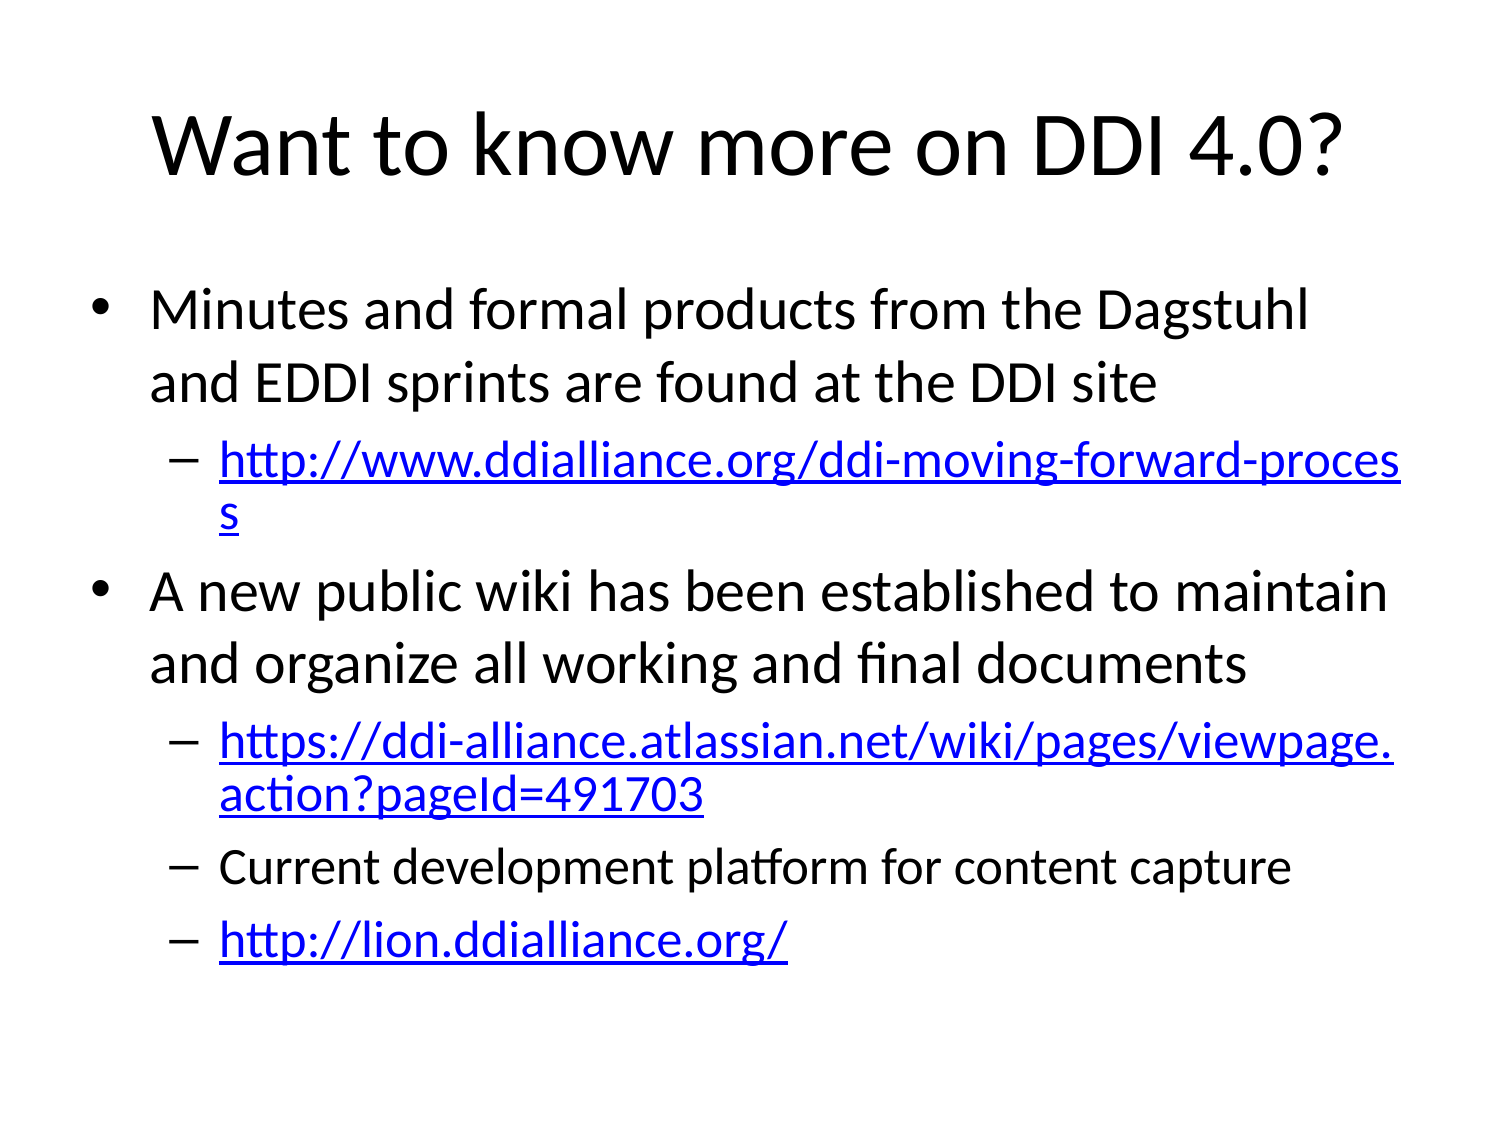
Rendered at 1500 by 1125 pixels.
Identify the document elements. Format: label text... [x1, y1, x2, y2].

title Want to know more on DDI 4.0? [75, 45, 1425, 233]
list Minutes and formal products from the Dagstuhl and EDDI sprints are found at the DDI site http://www.ddialliance.org/ddi-moving-forward-process A new public wiki has been established to maintain and organize all working and final documents https://ddi-alliance.atlassian.net/wiki/pages/viewpage.action?pageId=491703 Current development platform for content capture http://lion.ddialliance.org/ [75, 262, 1425, 1005]
